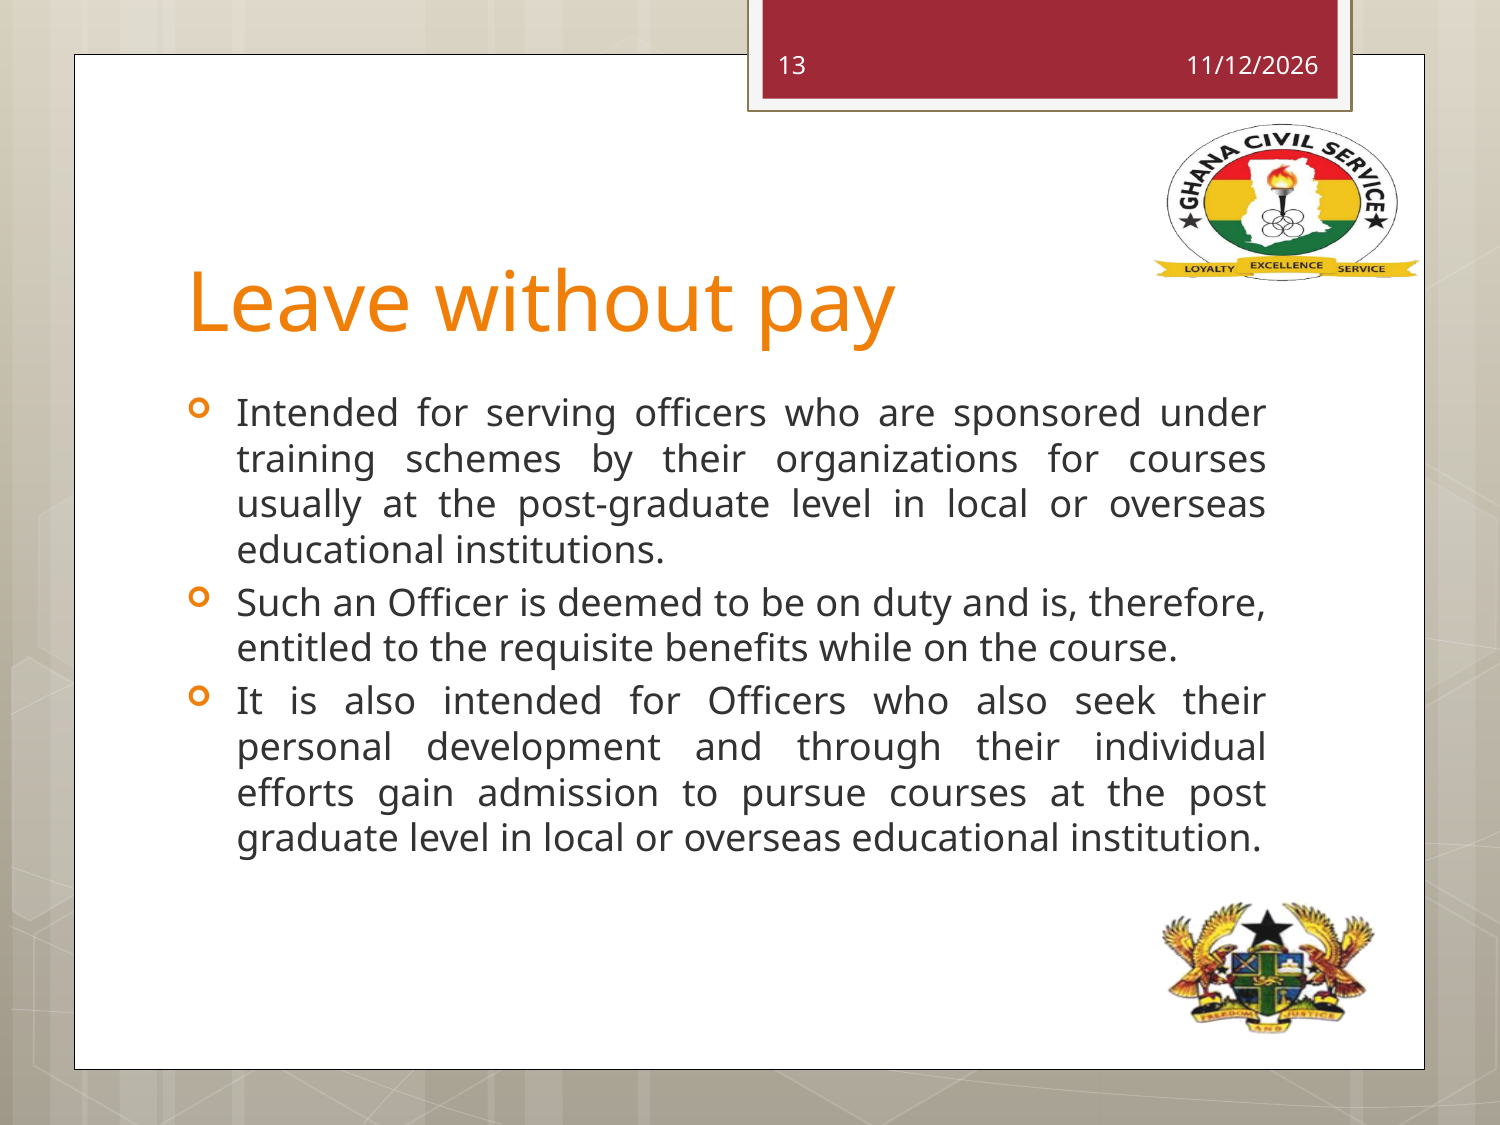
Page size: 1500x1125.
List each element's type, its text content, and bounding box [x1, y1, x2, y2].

picture [1112, 87, 1463, 326]
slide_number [983, 36, 1334, 97]
slide_number 13 [762, 36, 982, 97]
picture [1162, 899, 1375, 1037]
title Leave without pay [171, 168, 1324, 357]
list Intended for serving officers who are sponsored under training schemes by their organizations for courses usually at the post-graduate level in local or overseas educational institutions. Such an Officer is deemed to be on duty and is, therefore, entitled to the requisite benefits while on the course. It is also intended for Officers who also seek their personal development and through their individual efforts gain admission to pursue courses at the post graduate level in local or overseas educational institution. [171, 381, 1283, 957]
